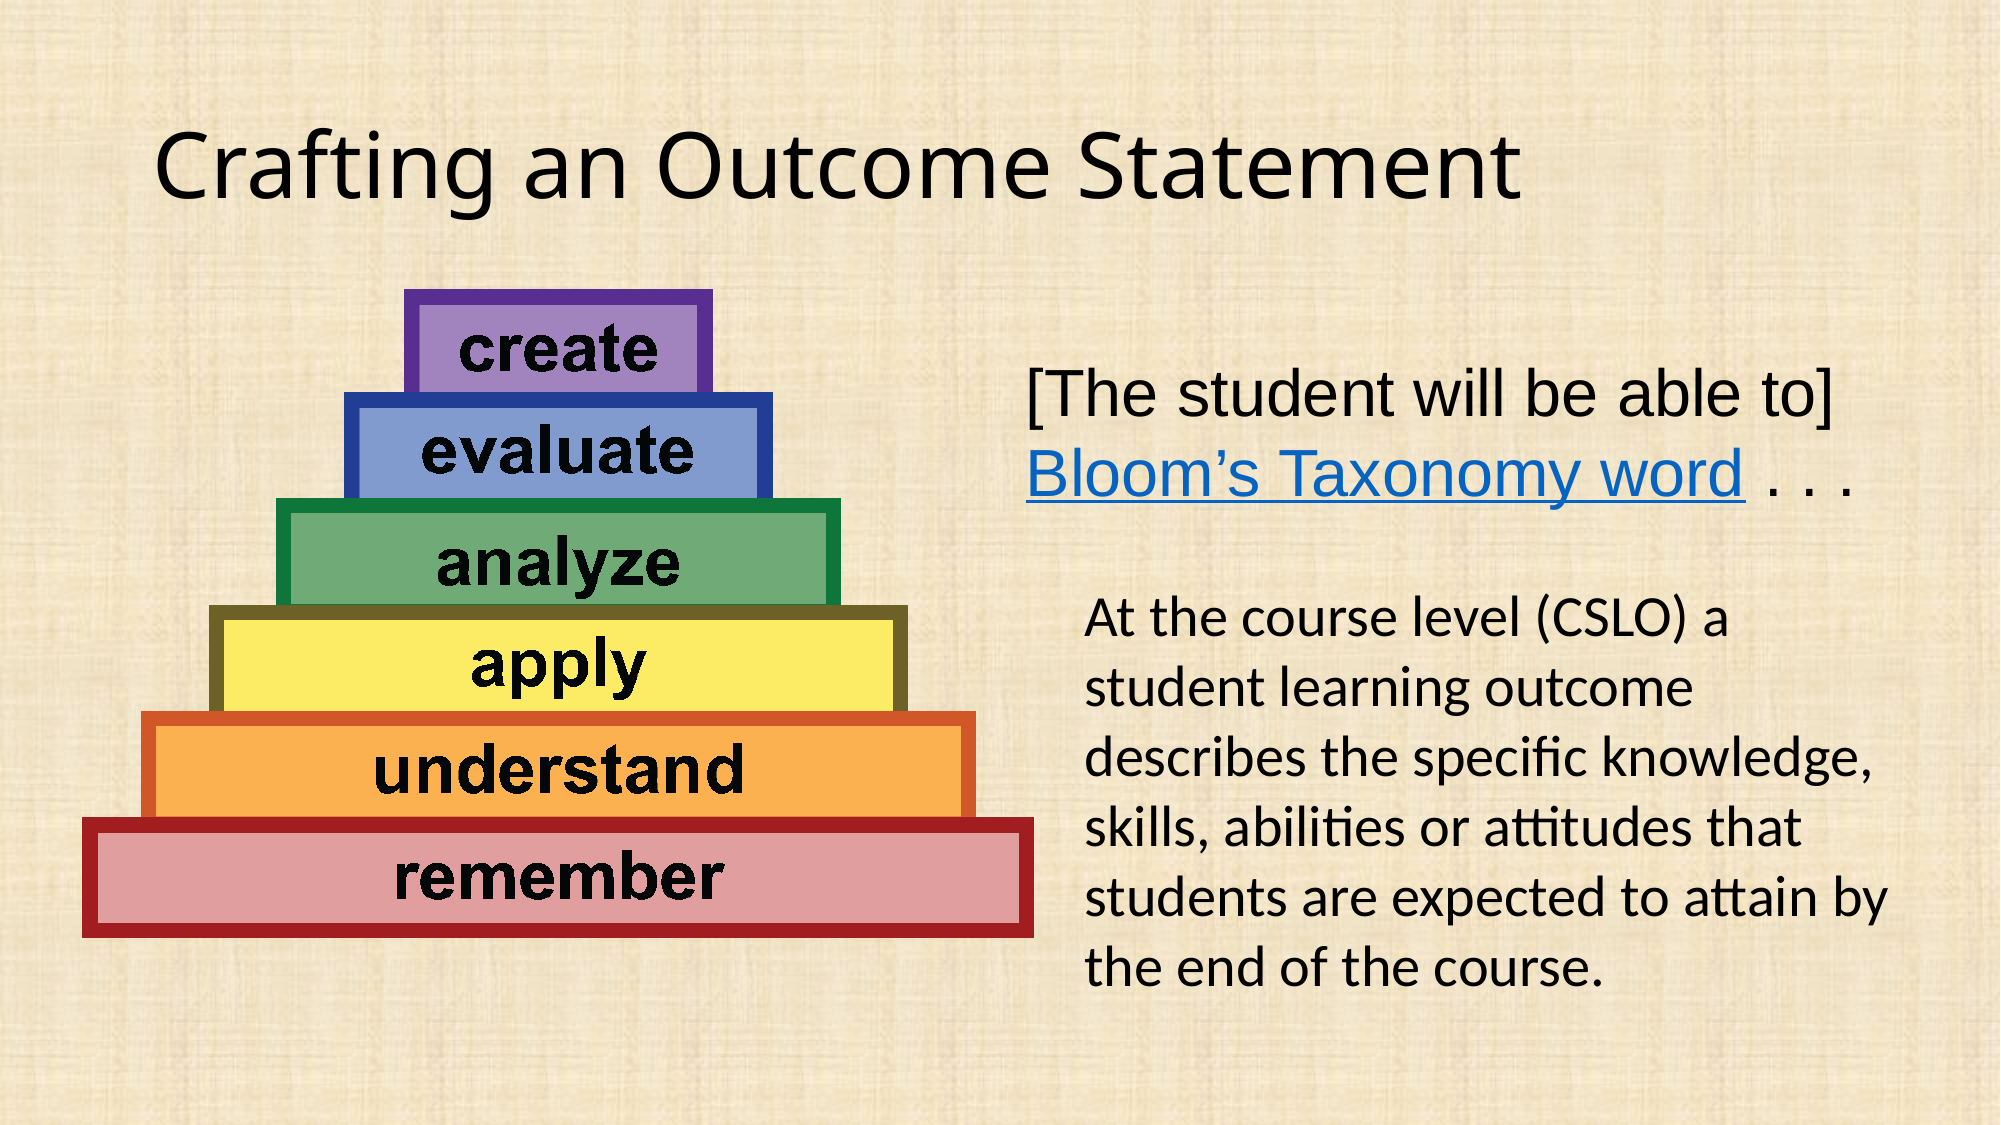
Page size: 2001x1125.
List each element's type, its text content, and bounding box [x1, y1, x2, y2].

text_box At the course level (CSLO) a student learning outcome describes the specific knowledge, skills, abilities or attitudes that students are expected to attain by the end of the course. [1069, 571, 1936, 1006]
picture [82, 289, 1034, 938]
title Crafting an Outcome Statement [137, 59, 1863, 278]
text_box [The student will be able to] Bloom’s Taxonomy word . . . [1034, 342, 1918, 517]
